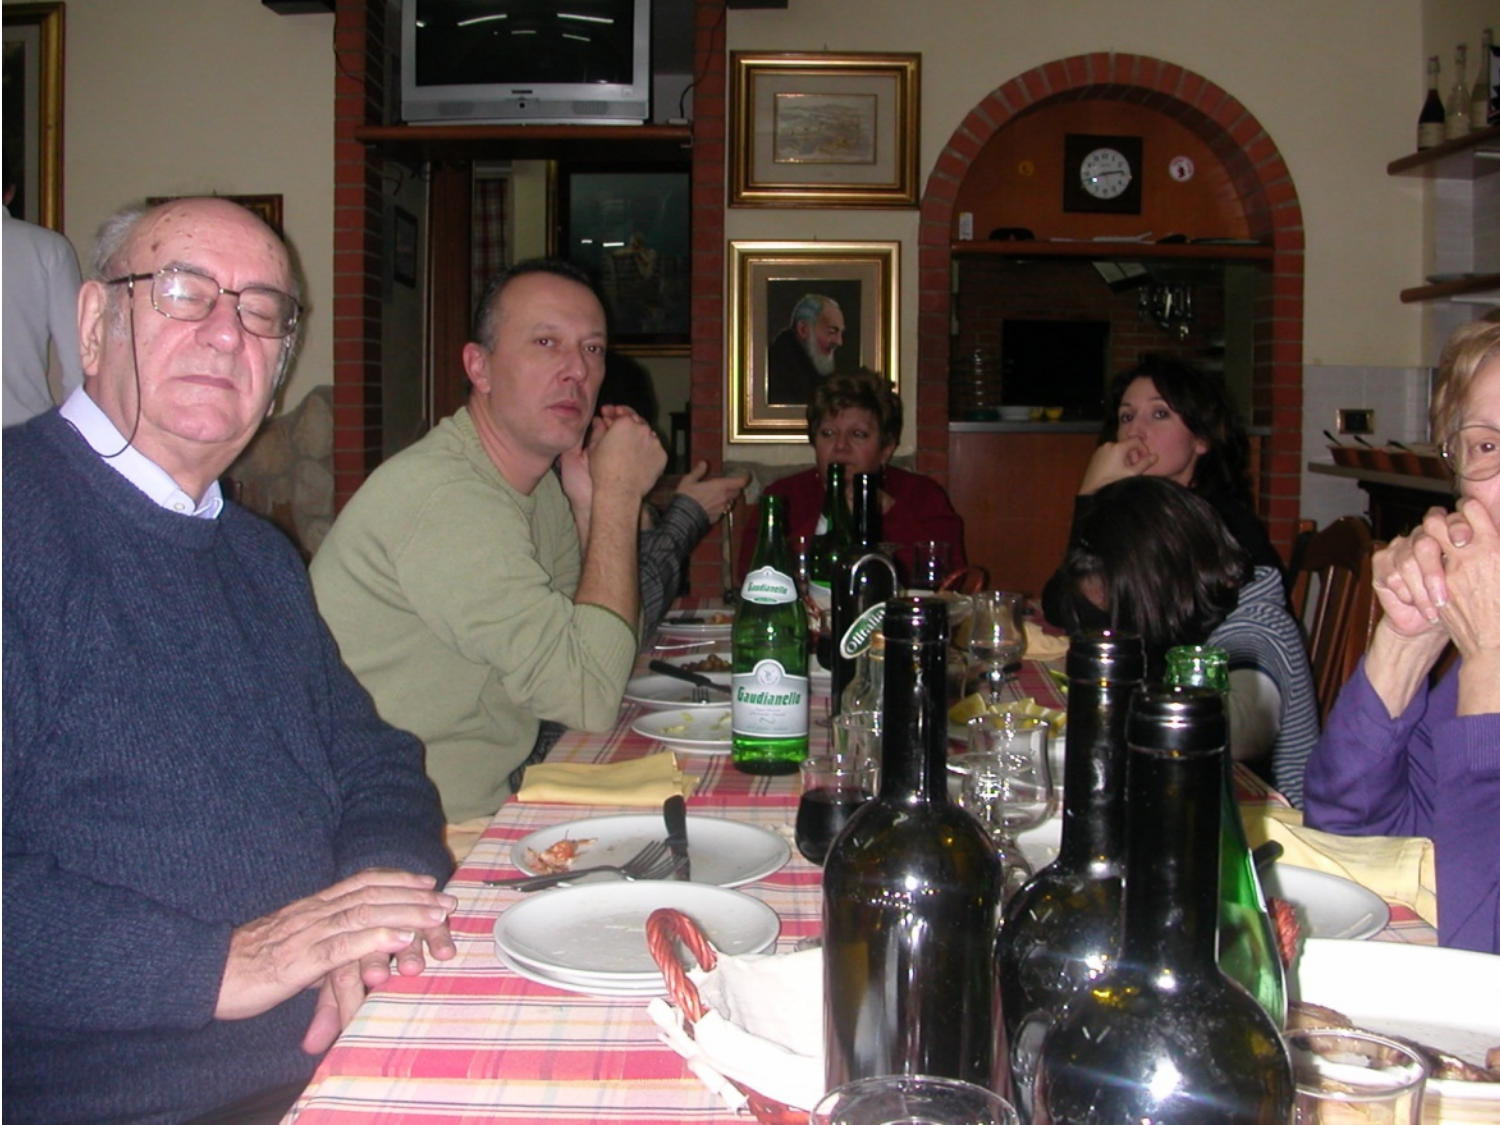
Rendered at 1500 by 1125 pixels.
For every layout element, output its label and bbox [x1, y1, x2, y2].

list [1, 0, 1500, 1125]
